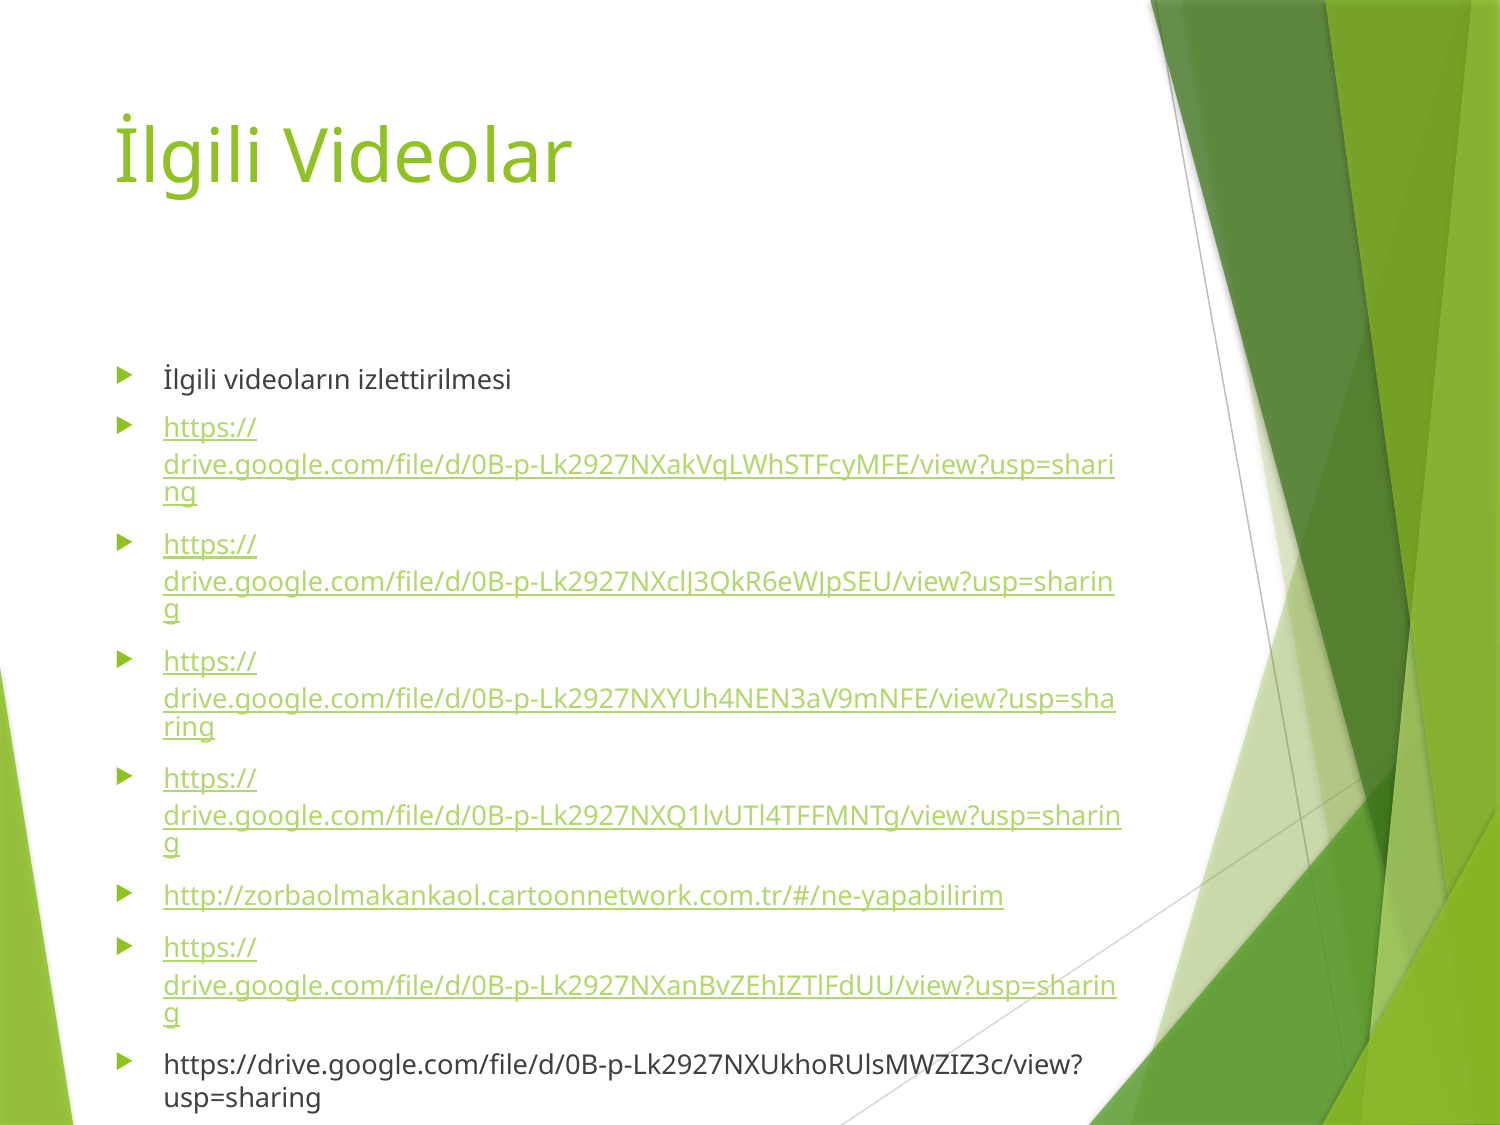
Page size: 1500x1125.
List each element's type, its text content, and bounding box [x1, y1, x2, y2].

title İlgili Videolar [99, 99, 1142, 317]
list İlgili videoların izlettirilmesi https://drive.google.com/file/d/0B-p-Lk2927NXakVqLWhSTFcyMFE/view?usp=sharing https://drive.google.com/file/d/0B-p-Lk2927NXclJ3QkR6eWJpSEU/view?usp=sharing https://drive.google.com/file/d/0B-p-Lk2927NXYUh4NEN3aV9mNFE/view?usp=sharing https://drive.google.com/file/d/0B-p-Lk2927NXQ1lvUTl4TFFMNTg/view?usp=sharing http://zorbaolmakankaol.cartoonnetwork.com.tr/#/ne-yapabilirim https://drive.google.com/file/d/0B-p-Lk2927NXanBvZEhIZTlFdUU/view?usp=sharing https://drive.google.com/file/d/0B-p-Lk2927NXUkhoRUlsMWZIZ3c/view?usp=sharing [99, 354, 1142, 992]
